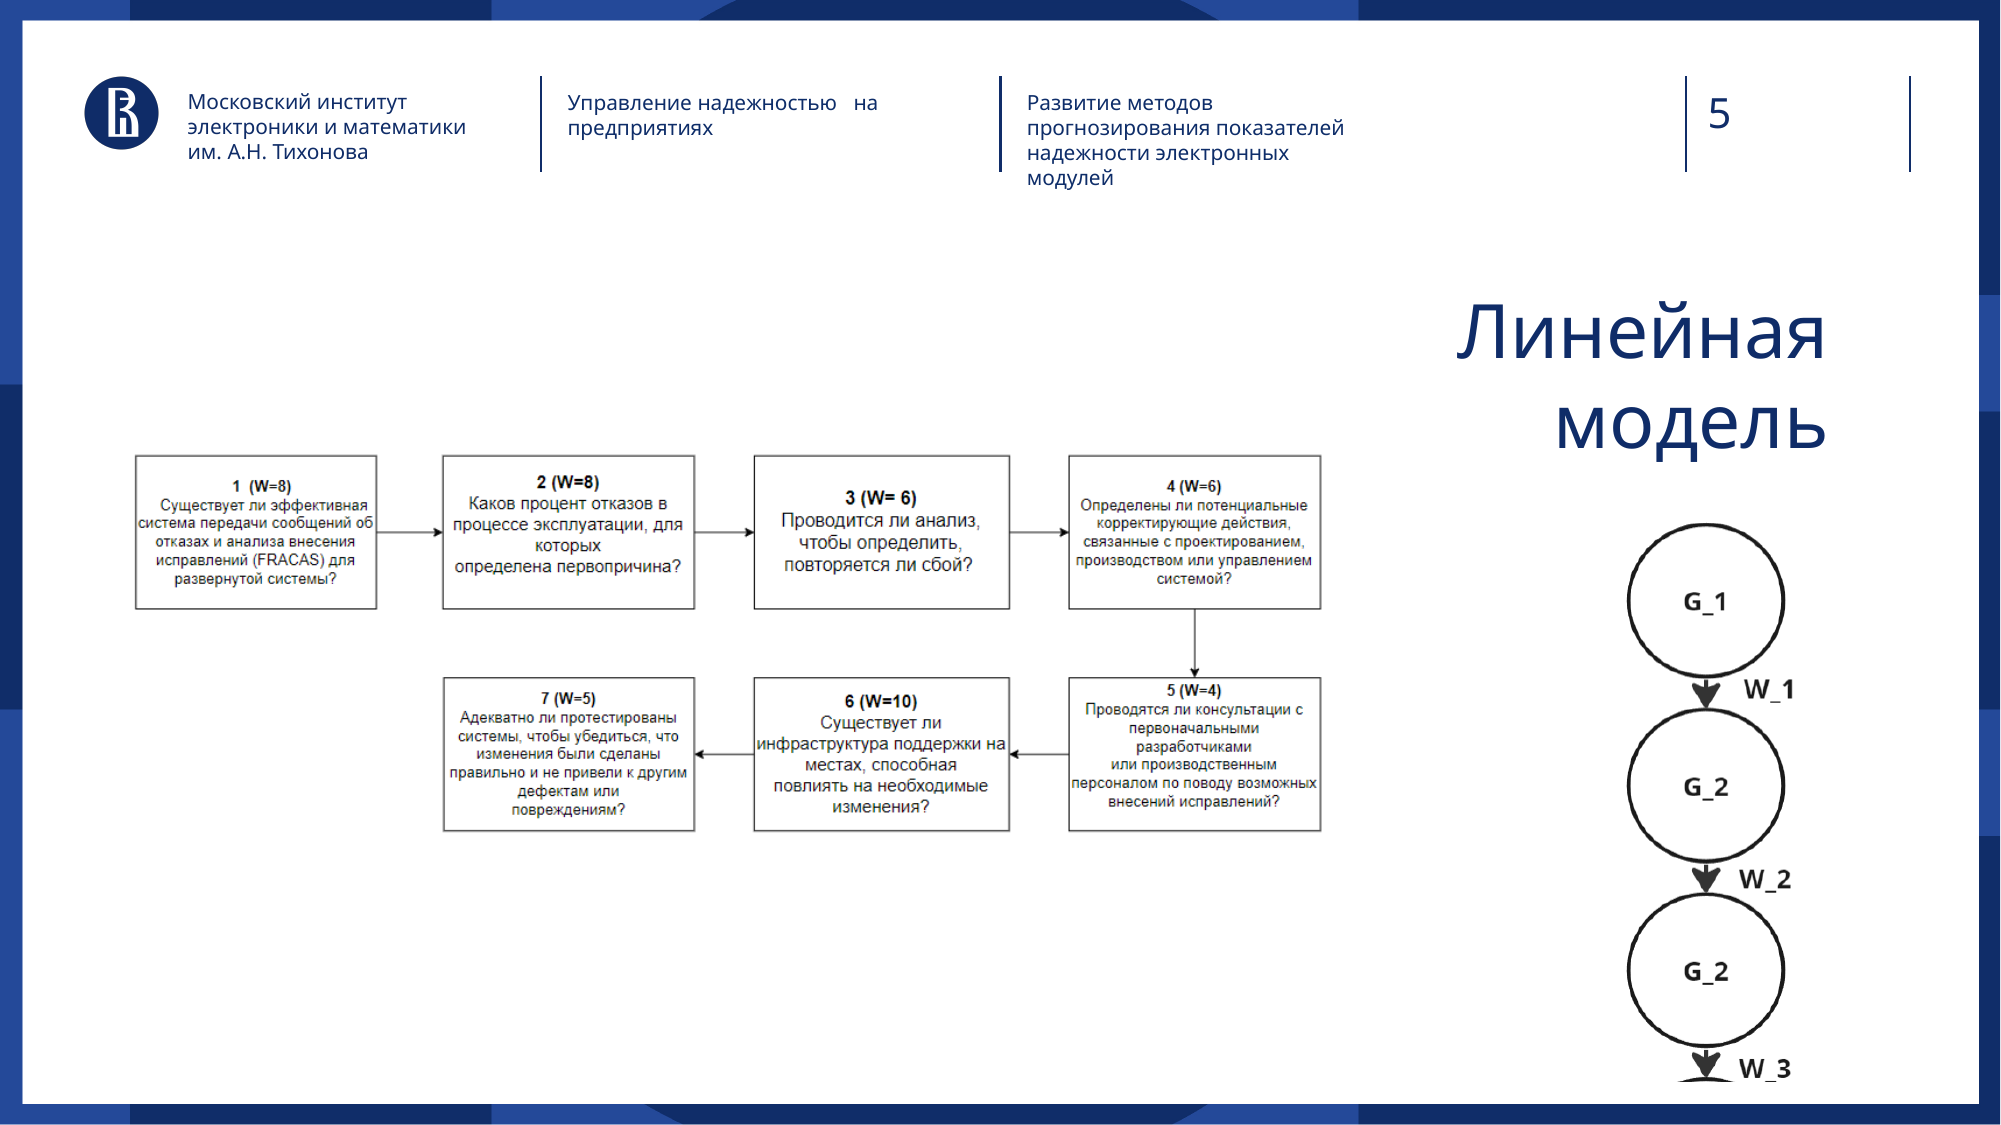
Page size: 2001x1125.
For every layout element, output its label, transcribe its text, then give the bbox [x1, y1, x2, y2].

picture [0, 0, 2001, 1125]
text_box Московский институт электроники и математики им. А.Н. Тихонова [187, 88, 500, 157]
text_box Развитие методов прогнозирования показателей надежности электронных модулей [1026, 89, 1367, 157]
text_box Управление надежностью на предприятиях [567, 89, 907, 157]
text_box Линейная модель [1393, 275, 1844, 471]
